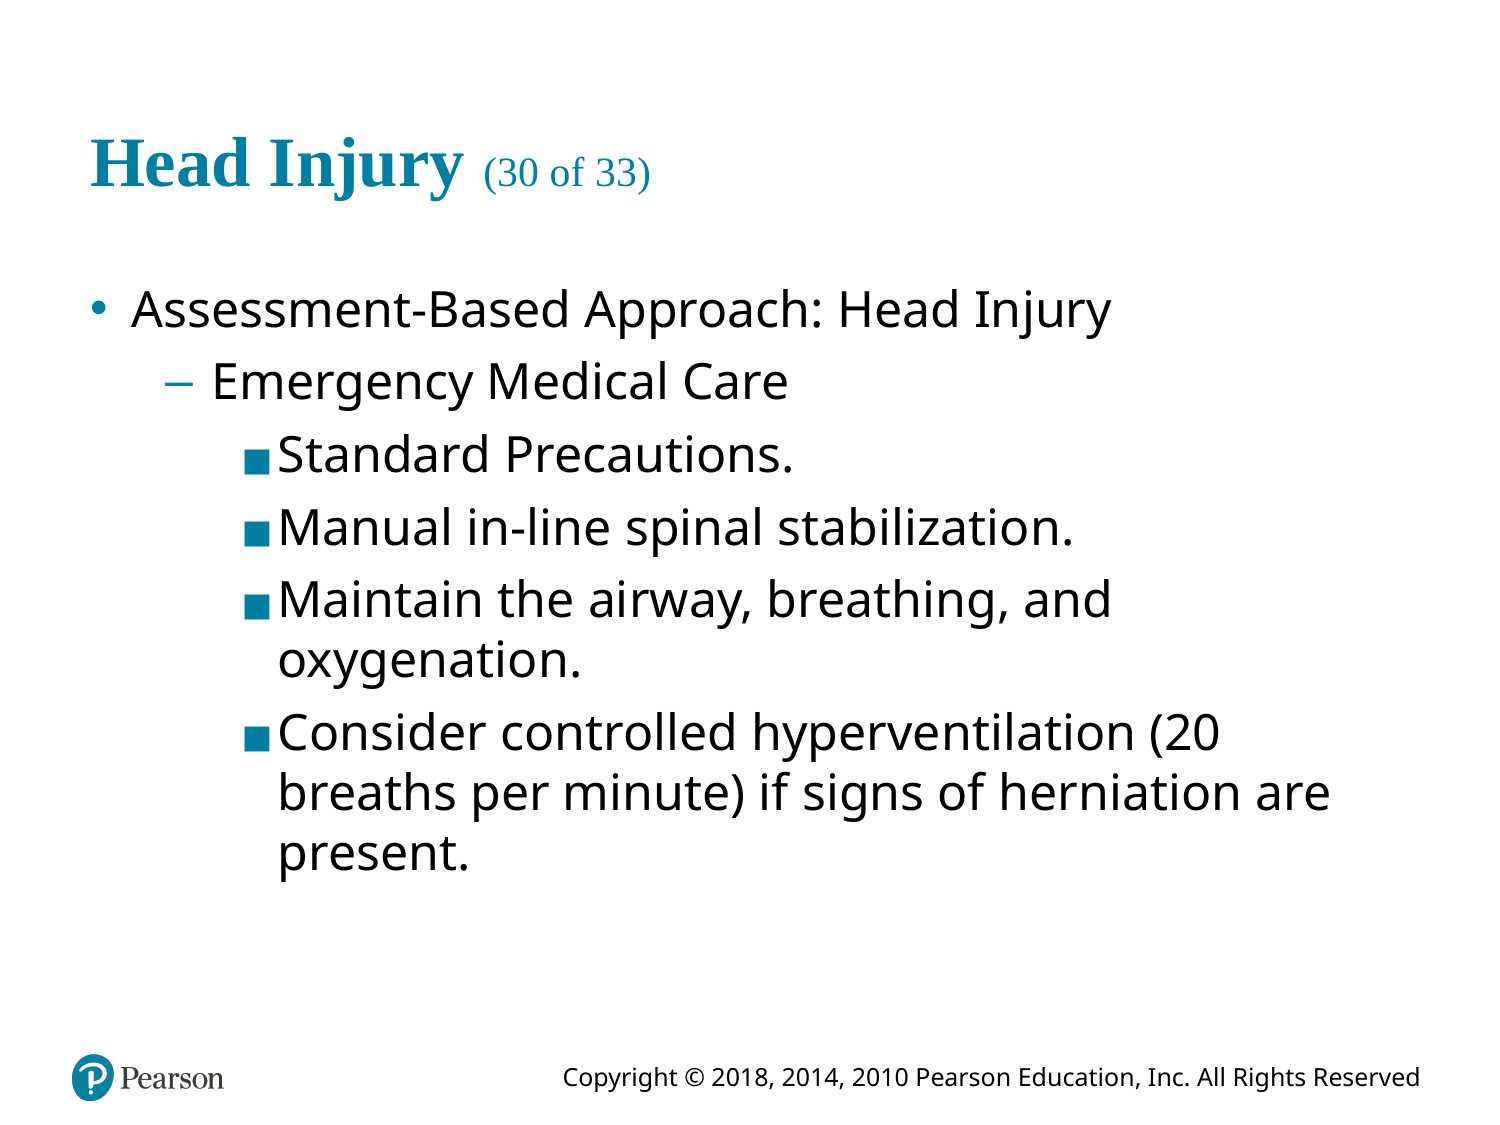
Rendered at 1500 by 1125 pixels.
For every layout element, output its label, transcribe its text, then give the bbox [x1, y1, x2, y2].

picture [72, 1087, 83, 1101]
list Assessment-Based Approach: Head Injury Emergency Medical Care Standard Precautions. Manual in-line spinal stabilization. Maintain the airway, breathing, and oxygenation. Consider controlled hyperventilation (20 breaths per minute) if signs of herniation are present. [75, 262, 1425, 780]
picture [98, 1054, 224, 1101]
title Head Injury (30 of 33) [75, 35, 1425, 216]
picture [72, 1054, 88, 1070]
picture [80, 1063, 106, 1088]
